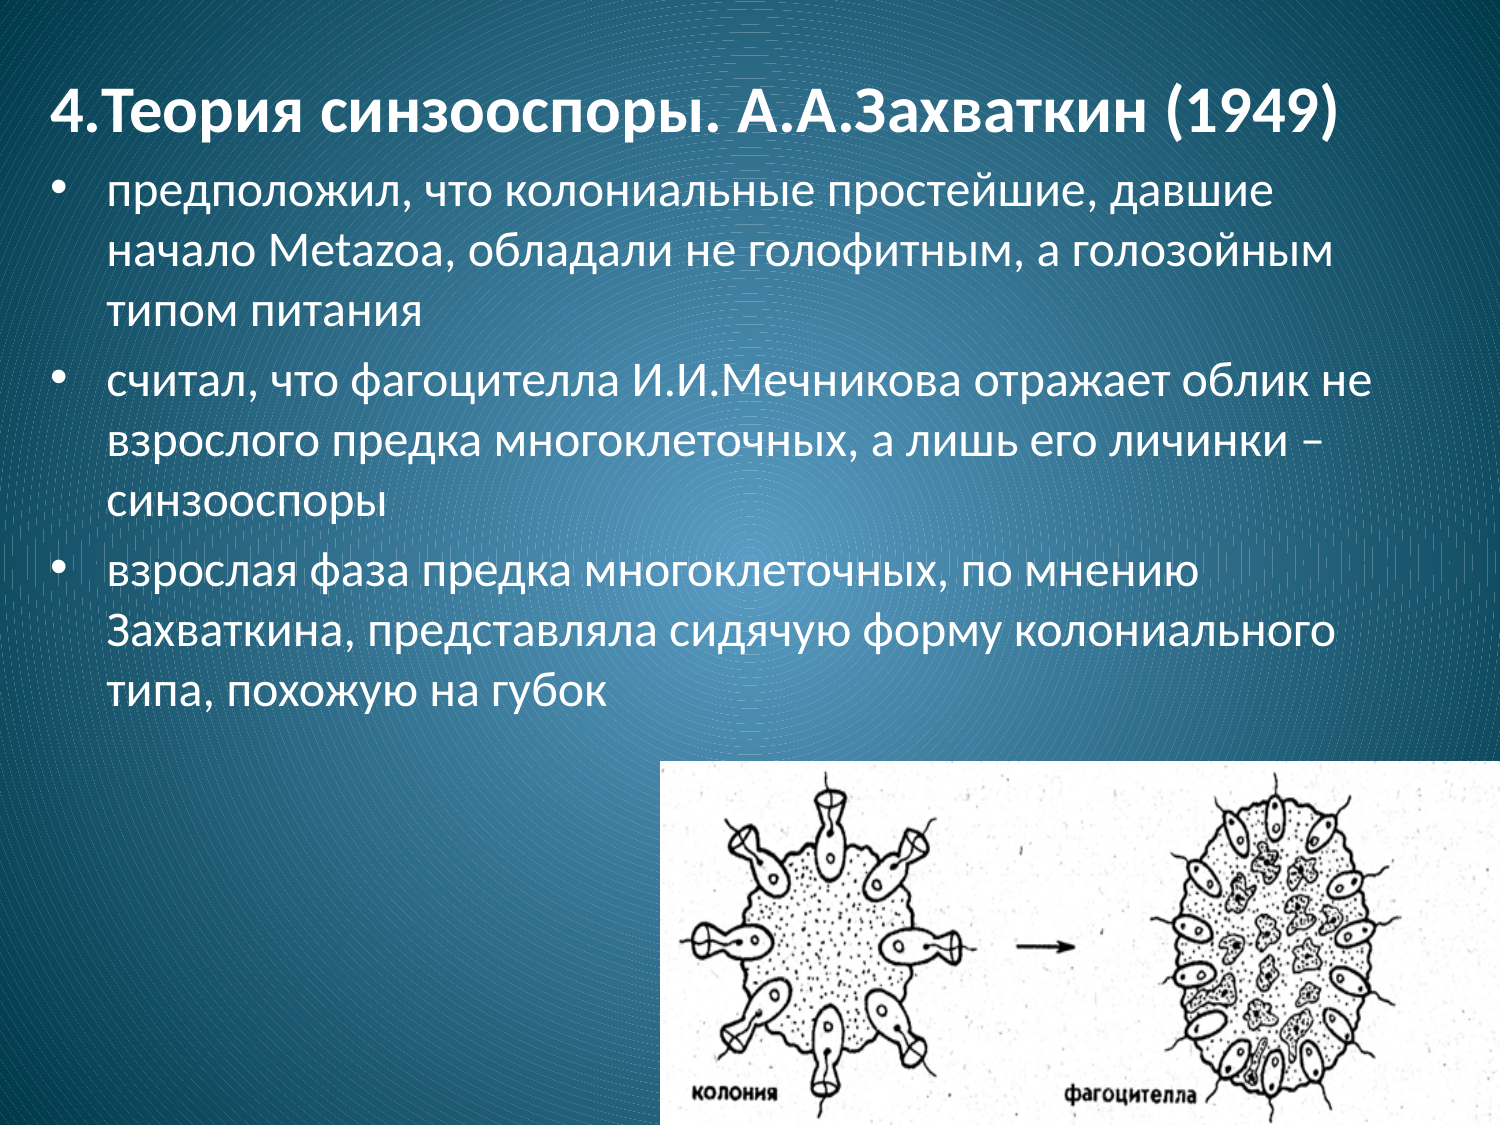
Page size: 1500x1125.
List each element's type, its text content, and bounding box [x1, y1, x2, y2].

picture [660, 761, 1500, 1125]
list 4.Теория синзооспоры. А.А.Захваткин (1949) предположил, что колониальные простейшие, давшие начало Metazoa, обладали не голофитным, а голозойным типом питания считал, что фагоцителла И.И.Мечникова отражает облик не взрослого предка многоклеточных, а лишь его личинки – синзооспоры взрослая фаза предка многоклеточных, по мнению Захваткина, представляла сидячую форму колониального типа, похожую на губок [35, 58, 1425, 1005]
